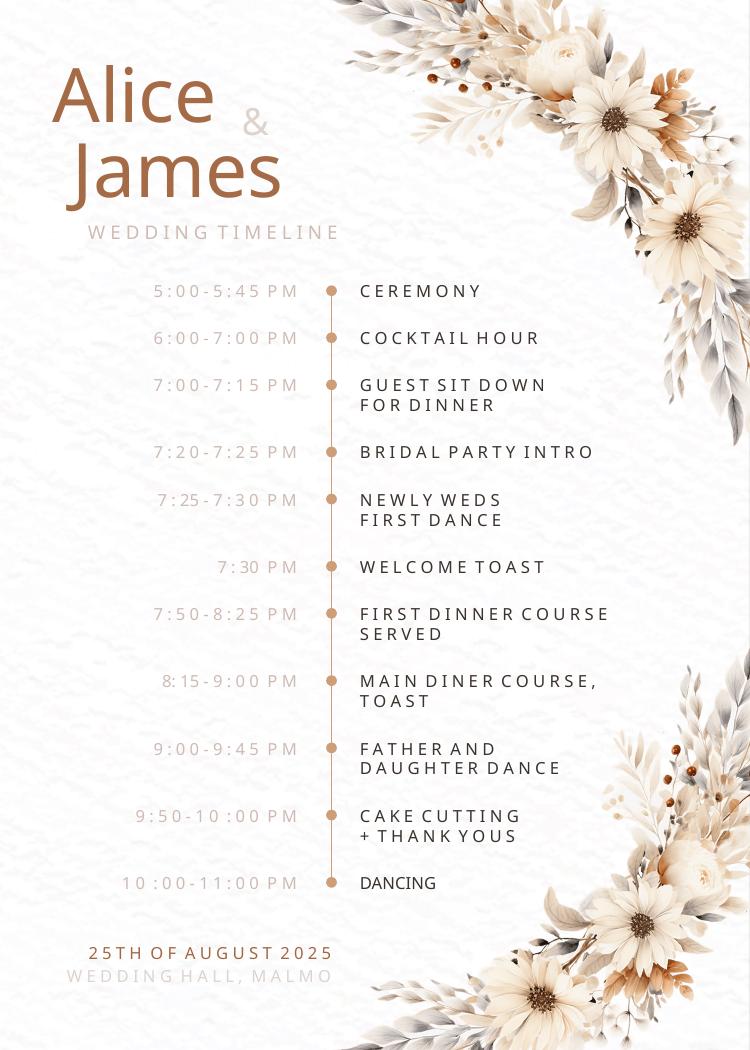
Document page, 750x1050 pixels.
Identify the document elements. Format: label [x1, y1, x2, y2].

text_box [306, 0, 750, 1050]
text_box [82, 280, 626, 894]
picture [0, 0, 306, 1050]
text_box [51, 47, 411, 245]
